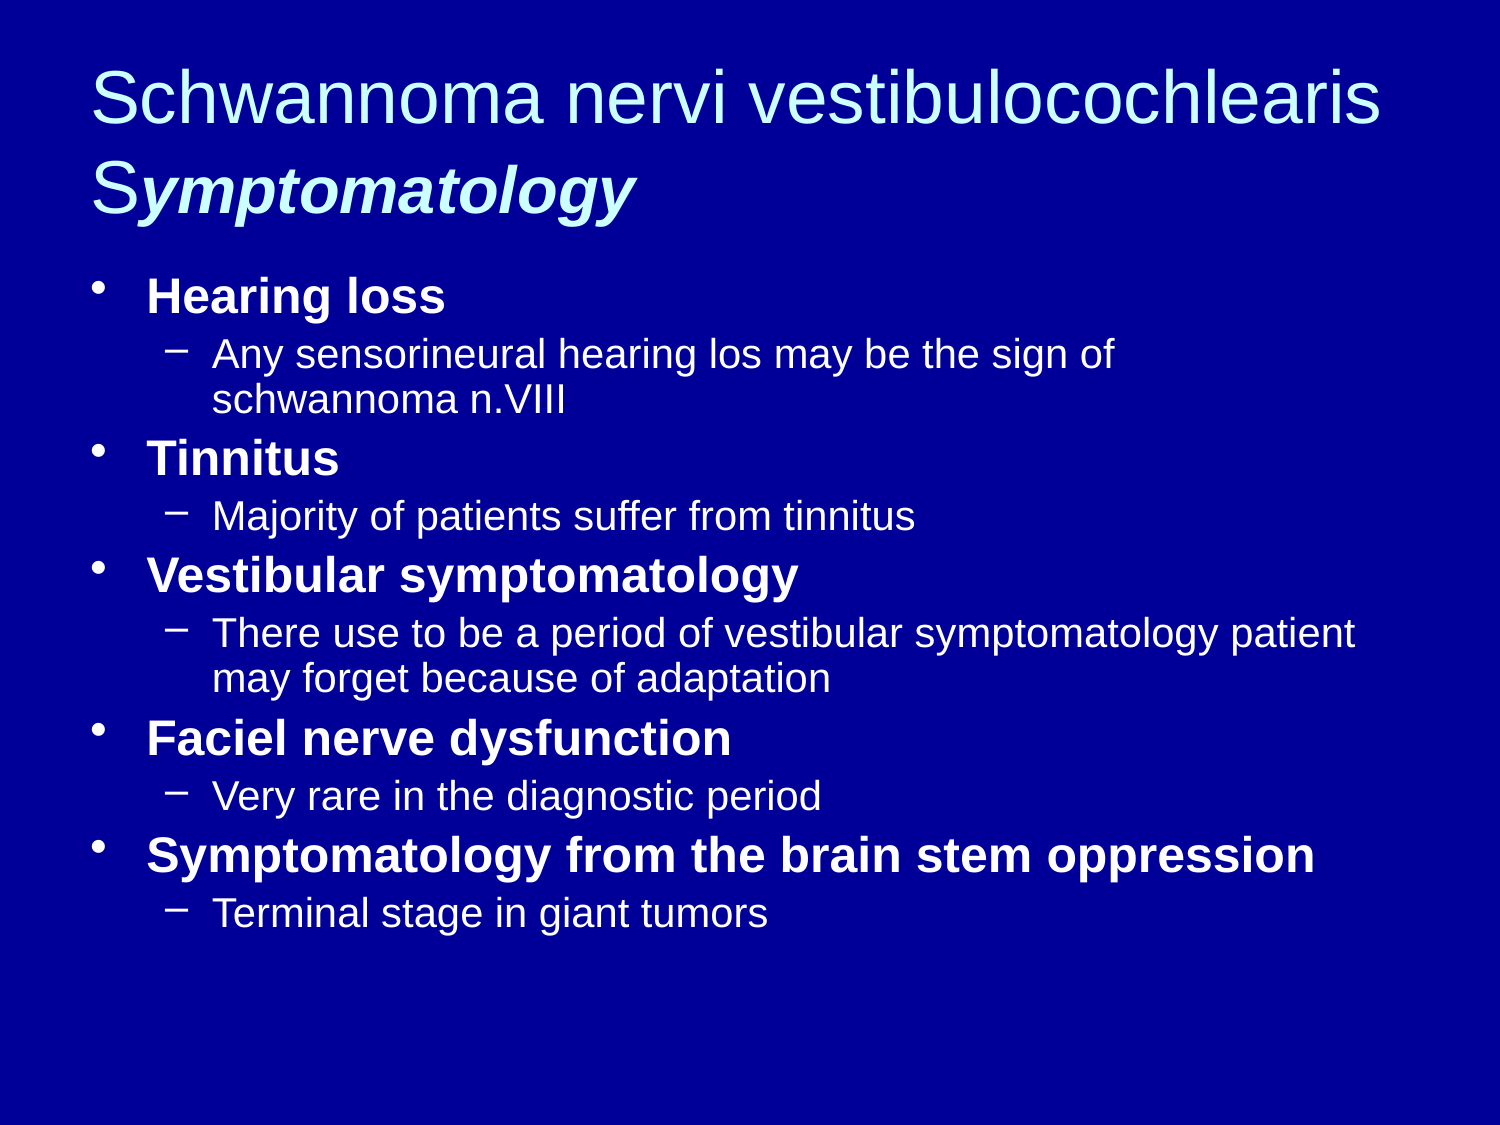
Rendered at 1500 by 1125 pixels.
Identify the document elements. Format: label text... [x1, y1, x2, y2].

title Schwannoma nervi vestibulocochlearis Symptomatology [75, 45, 1425, 233]
list Hearing loss Any sensorineural hearing los may be the sign of schwannoma n.VIII Tinnitus Majority of patients suffer from tinnitus Vestibular symptomatology There use to be a period of vestibular symptomatology patient may forget because of adaptation Faciel nerve dysfunction Very rare in the diagnostic period Symptomatology from the brain stem oppression Terminal stage in giant tumors [75, 262, 1425, 1005]
